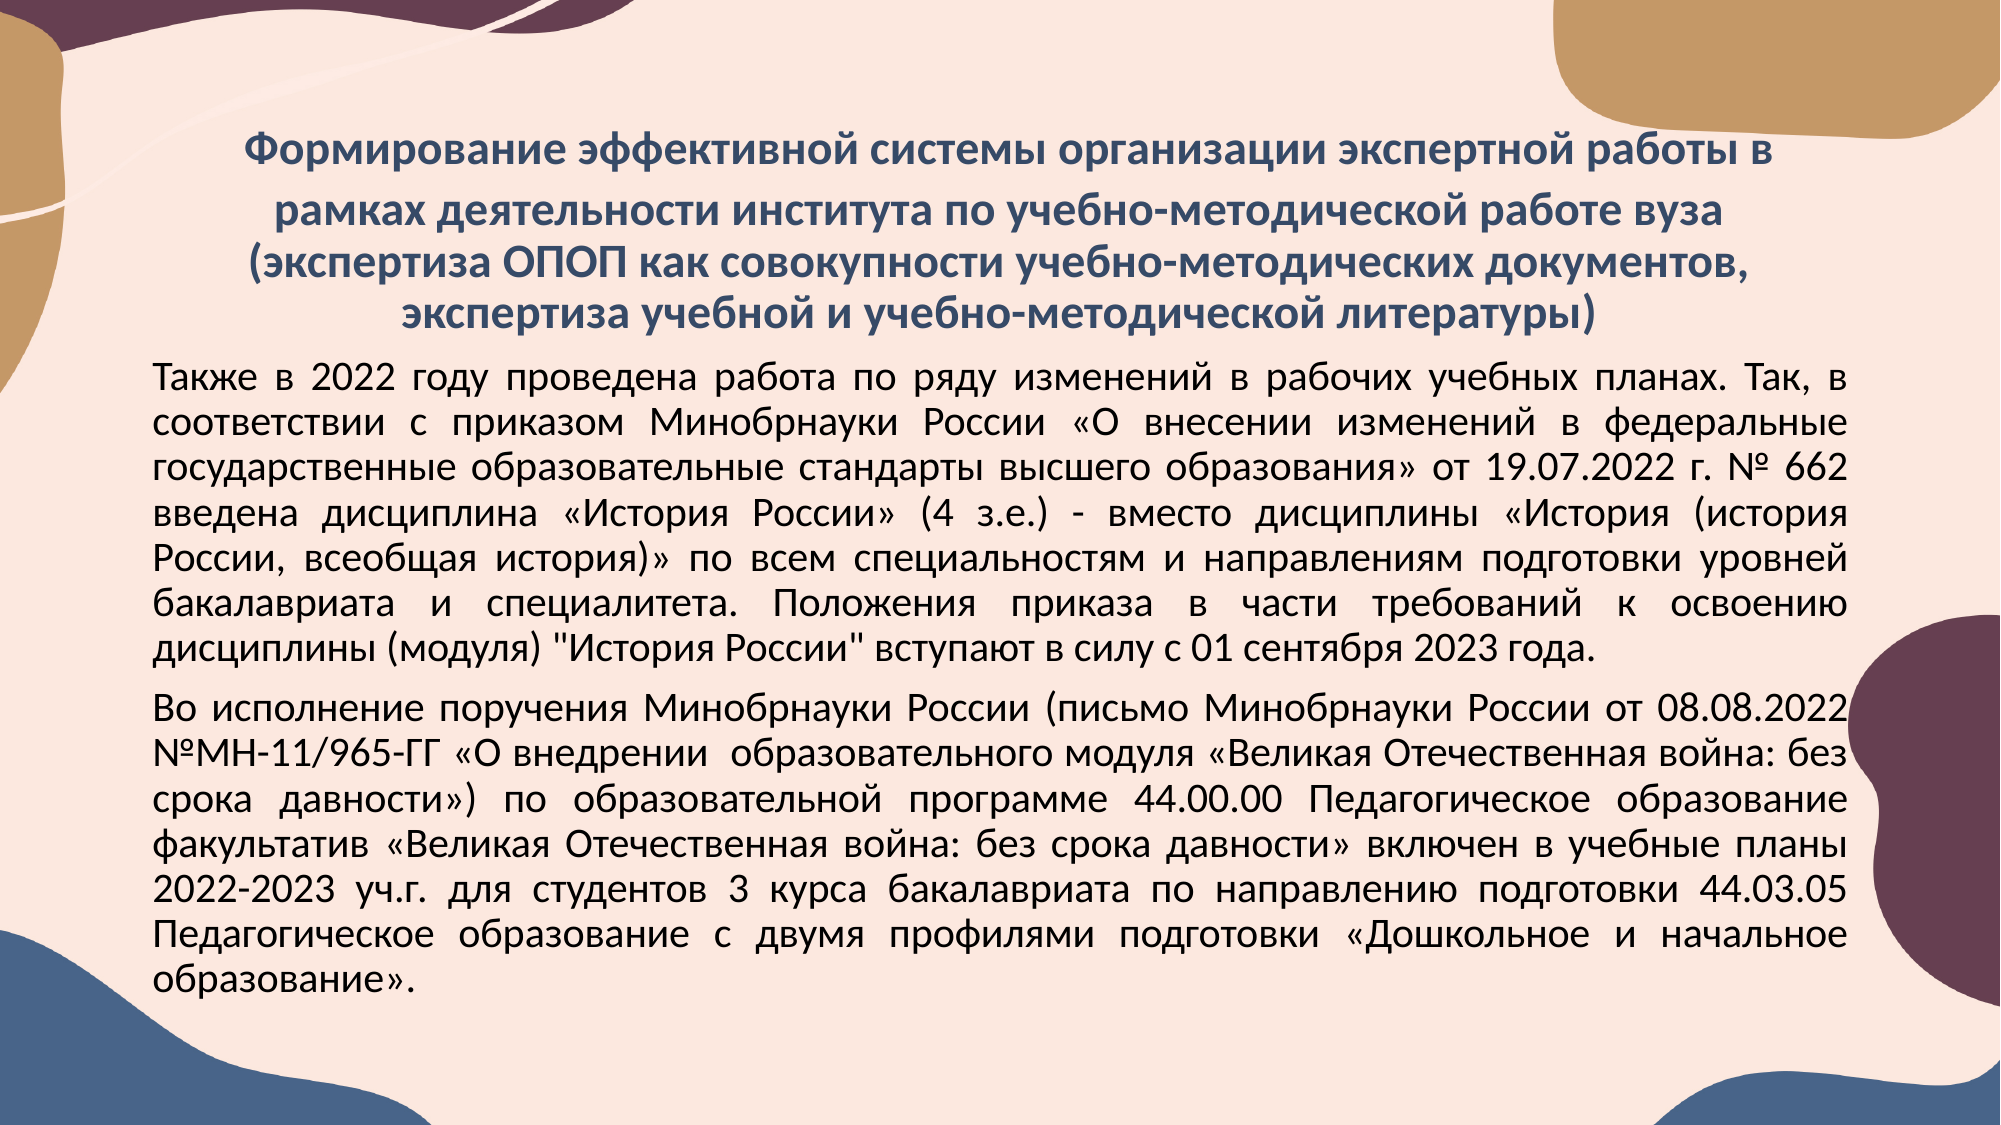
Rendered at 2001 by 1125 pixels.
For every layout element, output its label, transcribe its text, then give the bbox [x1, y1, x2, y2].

picture [0, 0, 2000, 1125]
list Формирование эффективной системы организации экспертной работы в рамках деятельности института по учебно-методической работе вуза (экспертиза ОПОП как совокупности учебно-методических документов, экспертиза учебной и учебно-методической литературы) Также в 2022 году проведена работа по ряду изменений в рабочих учебных планах. Так, в соответствии с приказом Минобрнауки России «О внесении изменений в федеральные государственные образовательные стандарты высшего образования» от 19.07.2022 г. № 662 введена дисциплина «История России» (4 з.е.) - вместо дисциплины «История (история России, всеобщая история)» по всем специальностям и направлениям подготовки уровней бакалавриата и специалитета. Положения приказа в части требований к освоению дисциплины (модуля) "История России" вступают в силу с 01 сентября 2023 года. Во исполнение поручения Минобрнауки России (письмо Минобрнауки России от 08.08.2022 №МН-11/965-ГГ «О внедрении образовательного модуля «Великая Отечественная война: без срока давности») по образовательной программе 44.00.00 Педагогическое образование факультатив «Великая Отечественная война: без срока давности» включен в учебные планы 2022-2023 уч.г. для студентов 3 курса бакалавриата по направлению подготовки 44.03.05 Педагогическое образование с двумя профилями подготовки «Дошкольное и начальное образование». [137, 79, 1863, 1014]
